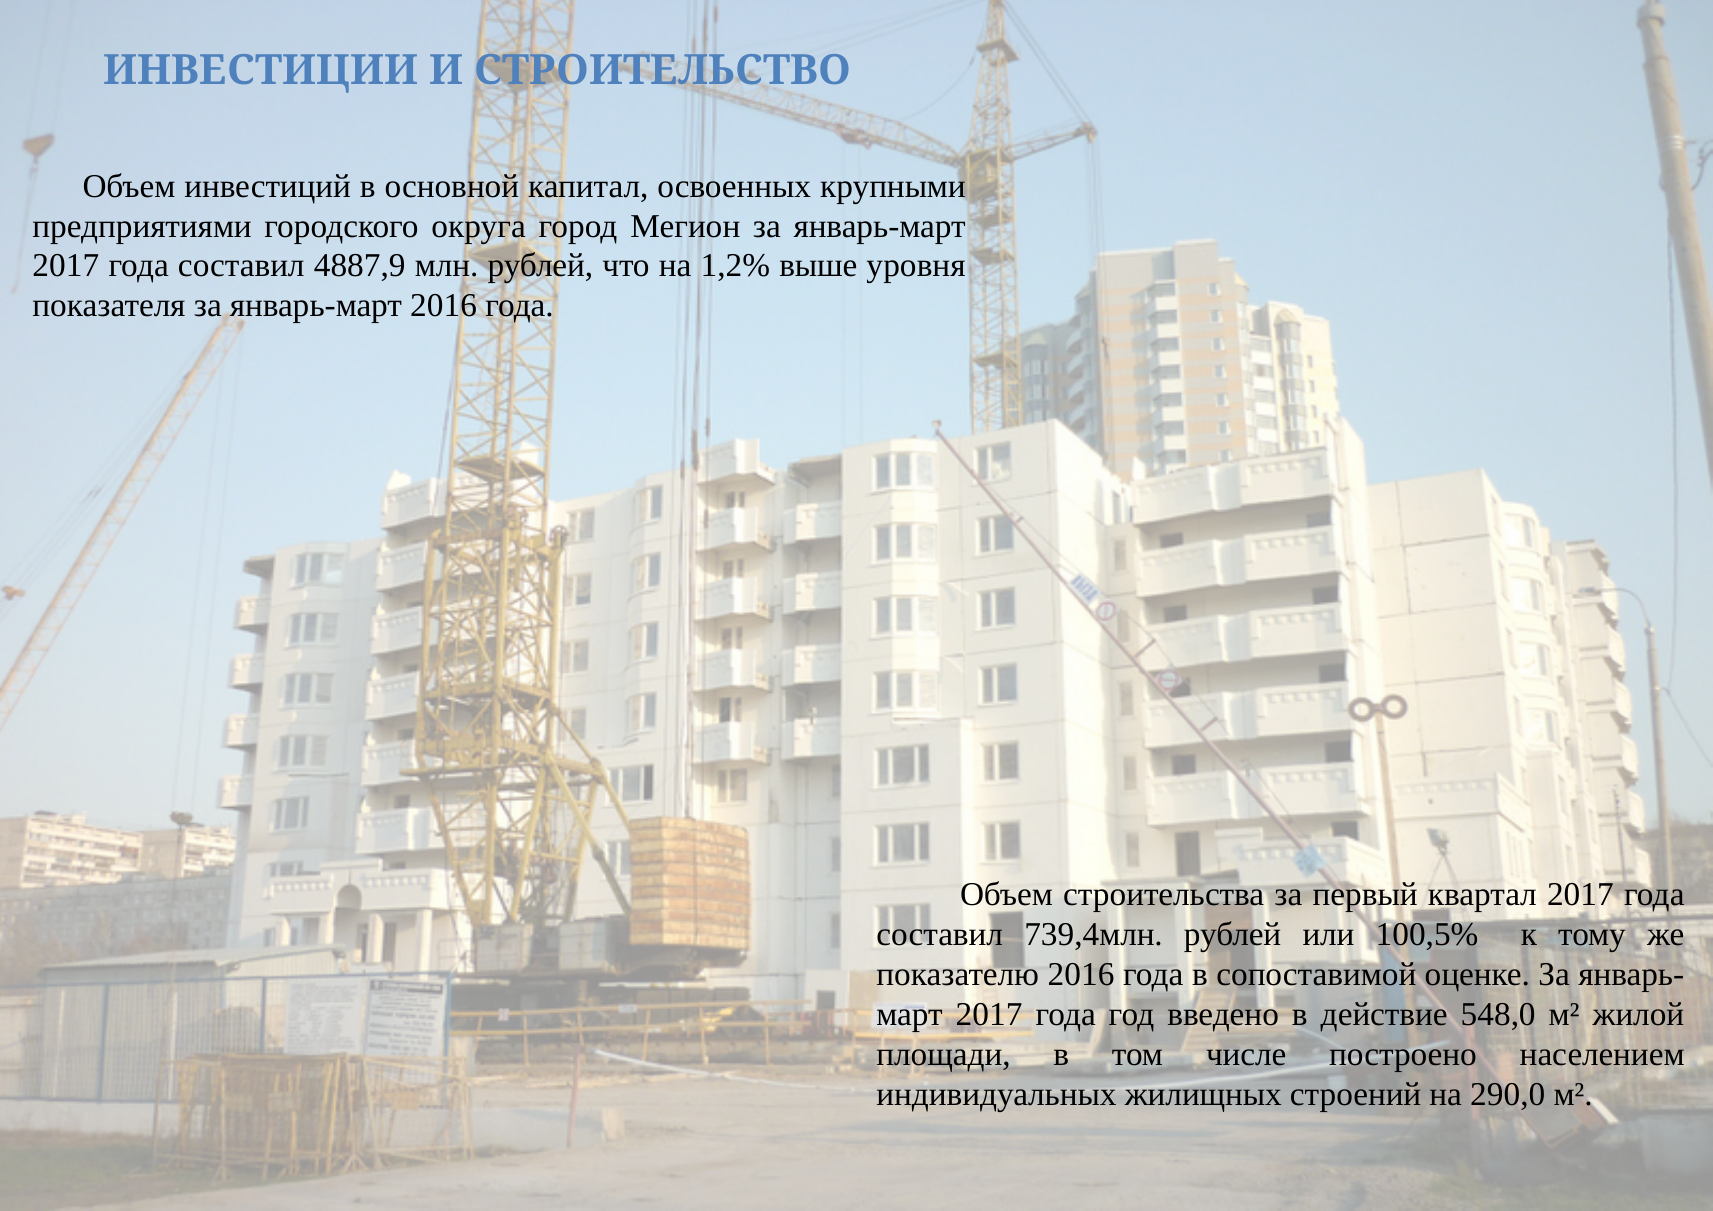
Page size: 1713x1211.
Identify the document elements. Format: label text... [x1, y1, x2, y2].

text_box Объем инвестиций в основной капитал, освоенных крупными предприятиями городского округа город Мегион за январь-март 2017 года составил 4887,9 млн. рублей, что на 1,2% выше уровня показателя за январь-март 2016 года. [17, 156, 982, 331]
text_box Объем строительства за первый квартал 2017 года составил 739,4млн. рублей или 100,5% к тому же показателю 2016 года в сопоставимой оценке. За январь-март 2017 года год введено в действие 548,0 м² жилой площади, в том числе построено населением индивидуальных жилищных строений на 290,0 м². [861, 865, 1701, 1120]
text_box ИНВЕСТИЦИИ И СТРОИТЕЛЬСТВО [84, 33, 871, 103]
